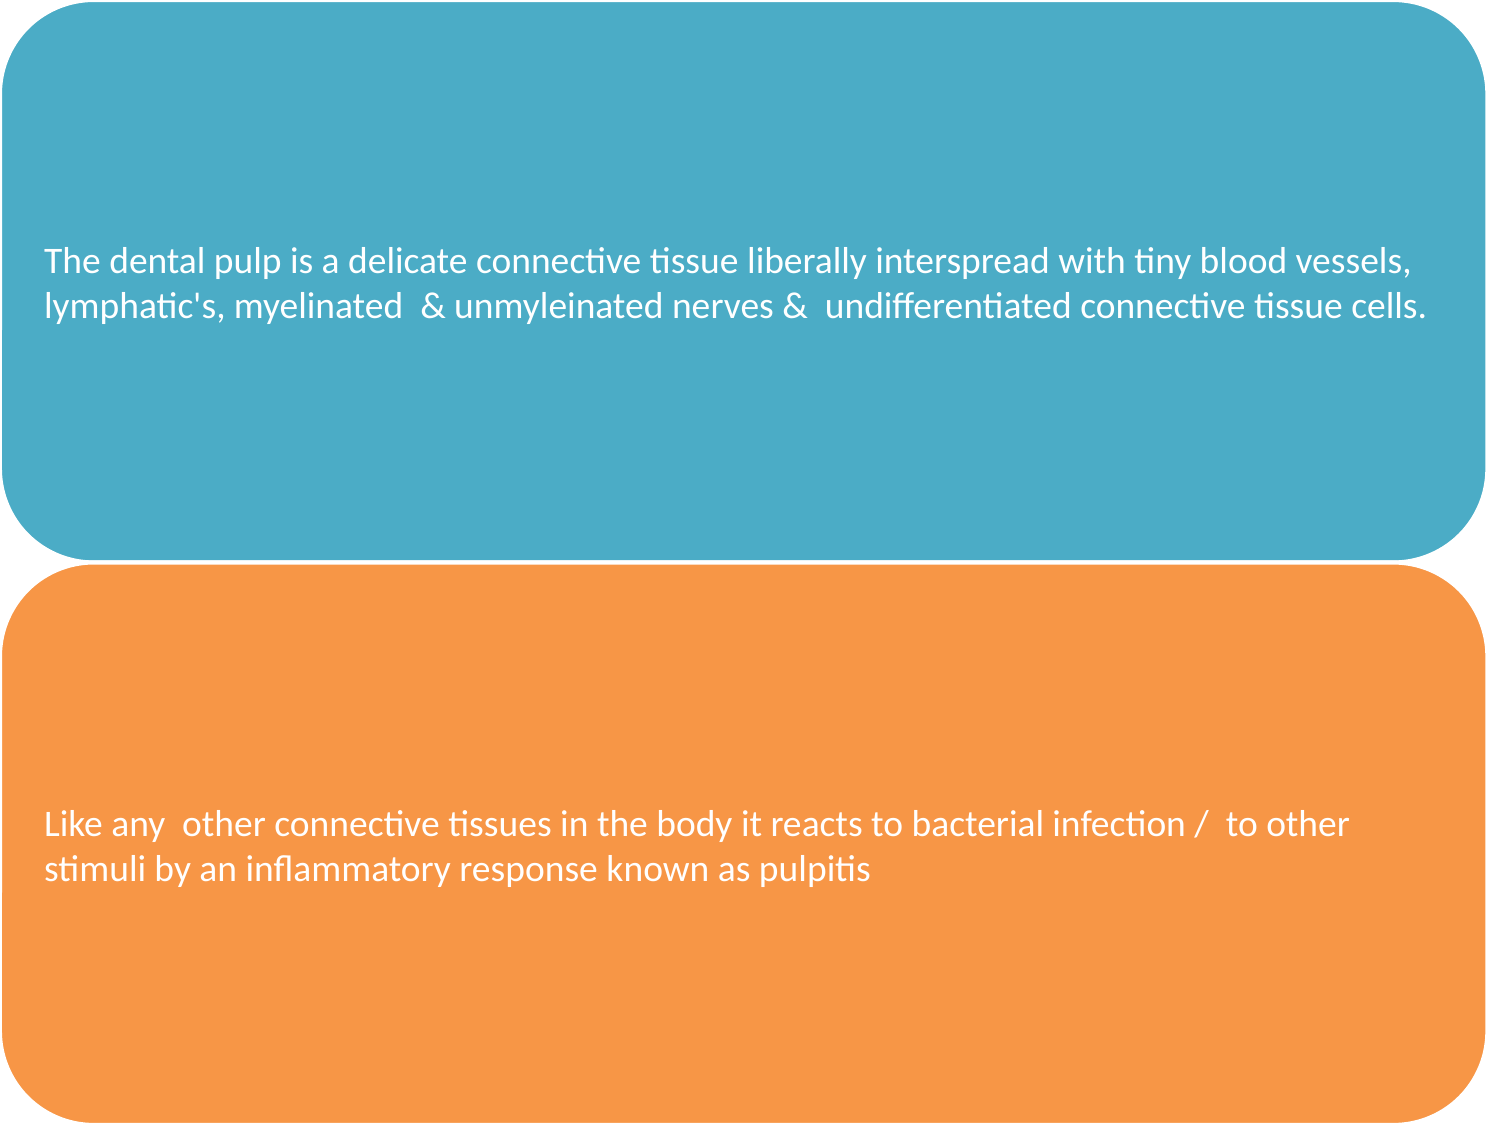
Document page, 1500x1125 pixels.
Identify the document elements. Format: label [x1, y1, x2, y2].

text_box [0, 0, 1488, 1125]
